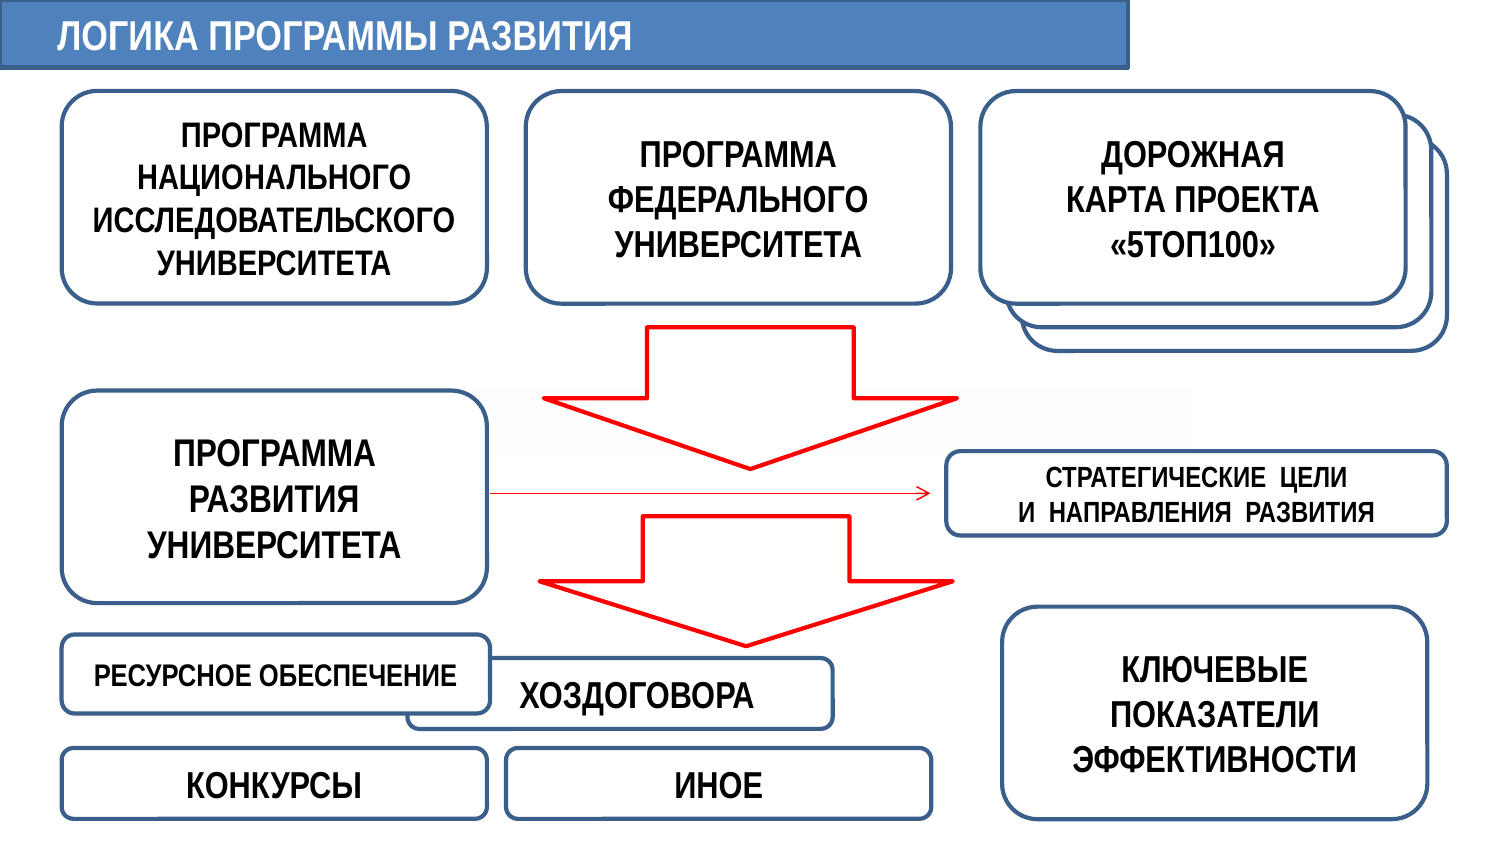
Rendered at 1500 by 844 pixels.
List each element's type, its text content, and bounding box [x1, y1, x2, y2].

text_box [537, 514, 955, 649]
text_box ПРОГРАММА НАЦИОНАЛЬНОГО ИССЛЕДОВАТЕЛЬСКОГО УНИВЕРСИТЕТА [59, 88, 490, 306]
text_box ПРОГРАММА ФЕДЕРАЛЬНОГО УНИВЕРСИТЕТА [523, 88, 954, 306]
text_box ИНОЕ [503, 745, 934, 821]
text_box ПРОГРАММА РАЗВИТИЯ УНИВЕРСИТЕТА [59, 388, 490, 606]
text_box ХОЗДОГОВОРА [405, 655, 835, 732]
text_box КЛЮЧЕВЫЕ ПОКАЗАТЕЛИ ЭФФЕКТИВНОСТИ [1000, 604, 1430, 822]
text_box ЛОГИКА ПРОГРАММЫ РАЗВИТИЯ [0, 0, 1130, 70]
text_box СТРАТЕГИЧЕСКИЕ ЦЕЛИ И НАПРАВЛЕНИЯ РАЗВИТИЯ [944, 449, 1449, 538]
text_box [644, 325, 856, 386]
text_box [732, 465, 769, 472]
picture [306, 387, 1194, 457]
text_box ДОРОЖНАЯ КАРТА ПРОЕКТА «5ТОП100» [978, 88, 1408, 306]
text_box [1020, 143, 1450, 354]
text_box [1006, 114, 1434, 330]
text_box РЕСУРСНОЕ ОБЕСПЕЧЕНИЕ [59, 632, 493, 716]
text_box КОНКУРСЫ [59, 745, 490, 821]
